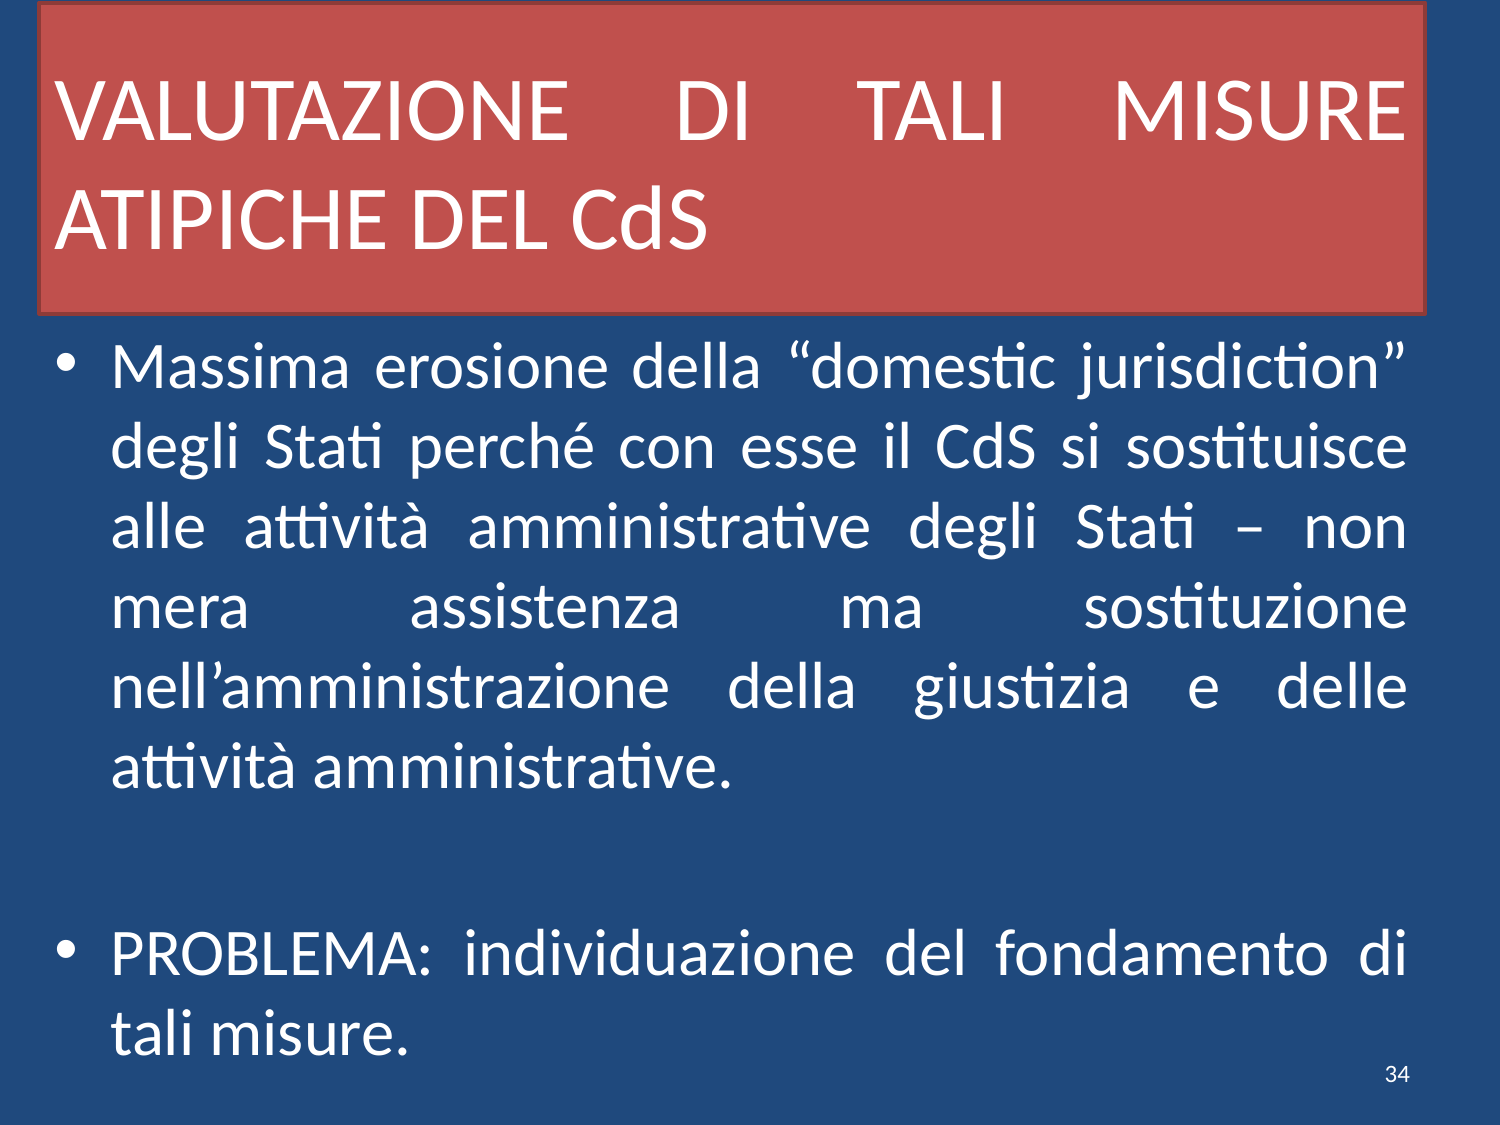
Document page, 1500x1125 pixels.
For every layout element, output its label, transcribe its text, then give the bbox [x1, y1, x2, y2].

slide_number 34 [1074, 1042, 1425, 1103]
list Massima erosione della “domestic jurisdiction” degli Stati perché con esse il CdS si sostituisce alle attività amministrative degli Stati – non mera assistenza ma sostituzione nell’amministrazione della giustizia e delle attività amministrative. PROBLEMA: individuazione del fondamento di tali misure. [39, 313, 1425, 1103]
title VALUTAZIONE DI TALI MISURE ATIPICHE DEL CdS [37, 1, 1427, 316]
